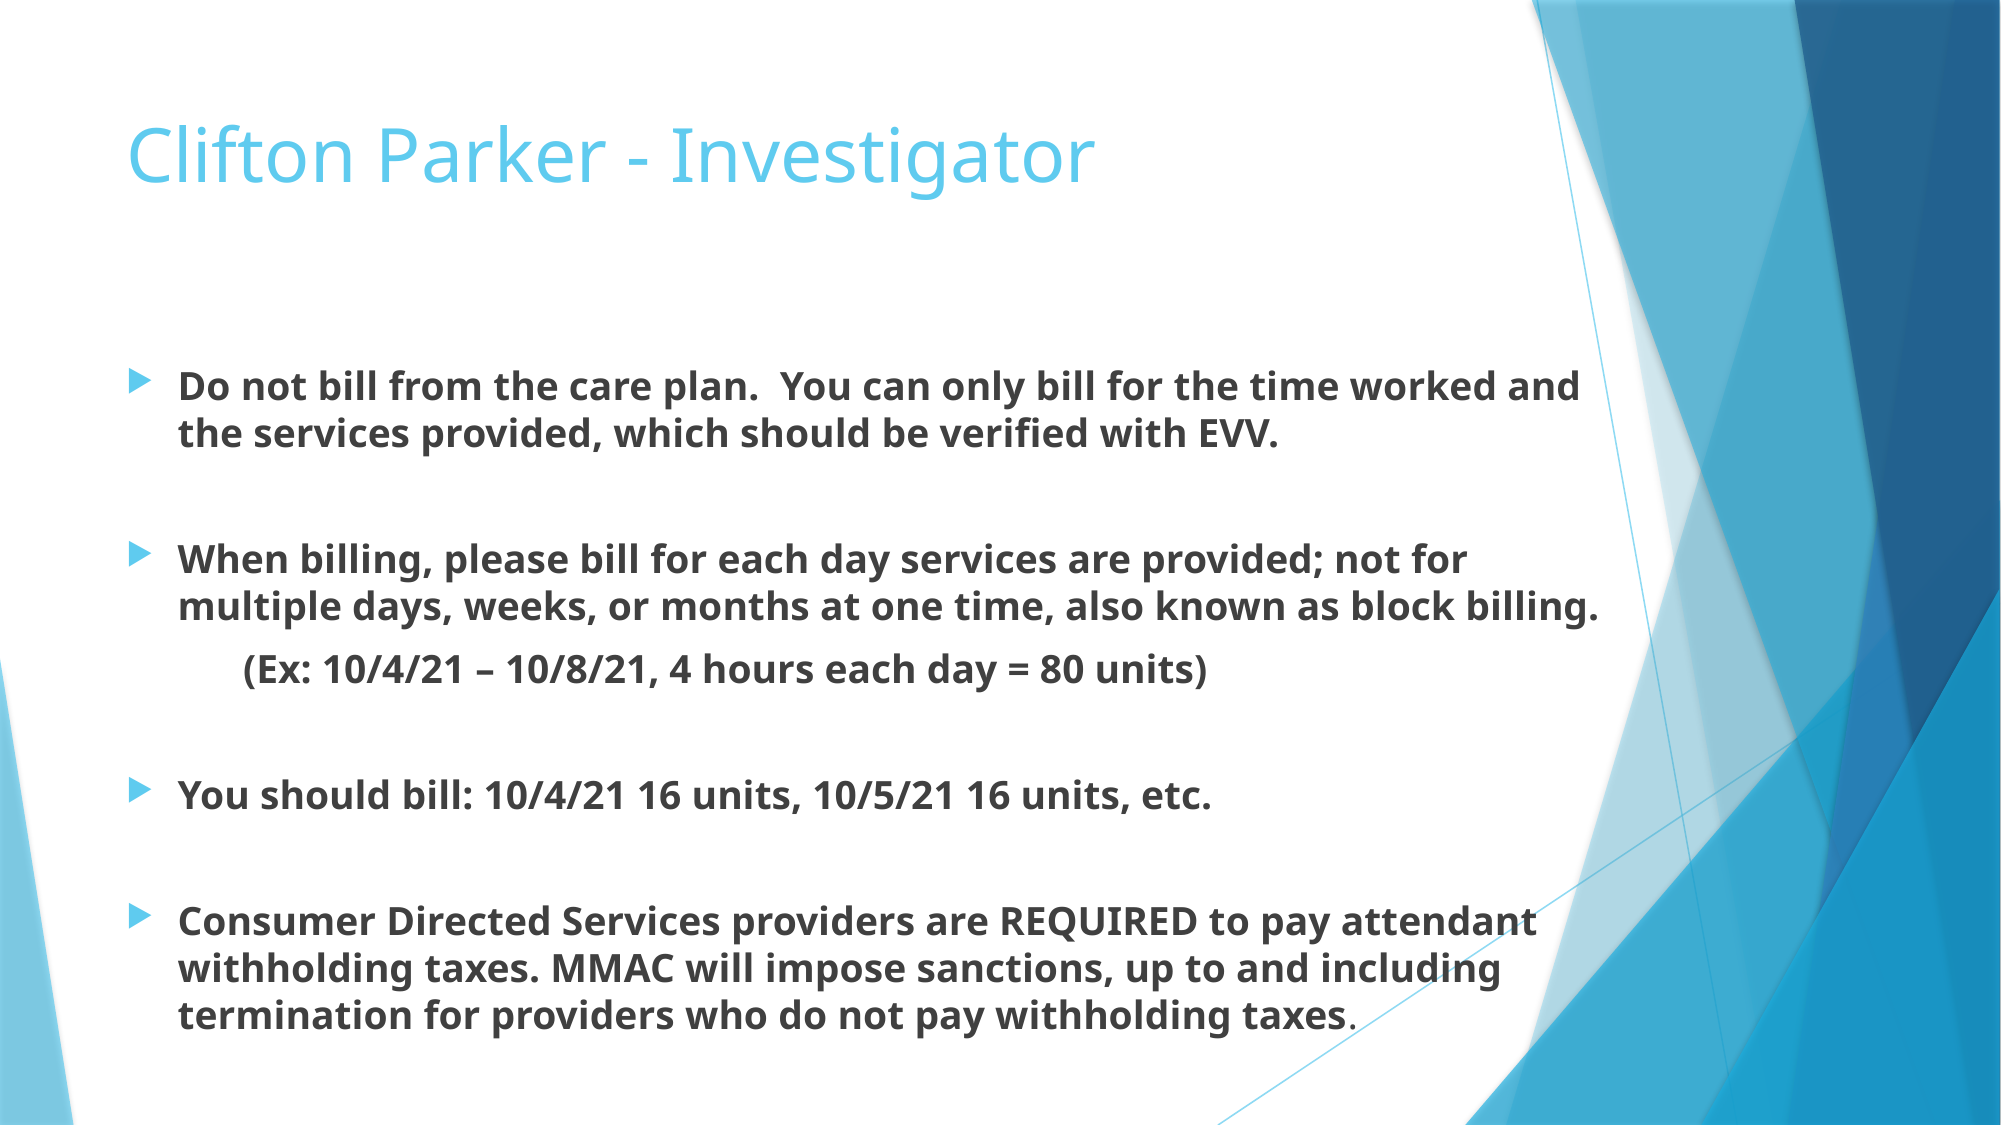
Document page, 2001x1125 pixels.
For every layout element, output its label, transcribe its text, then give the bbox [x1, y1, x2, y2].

list Do not bill from the care plan. You can only bill for the time worked and the services provided, which should be verified with EVV. When billing, please bill for each day services are provided; not for multiple days, weeks, or months at one time, also known as block billing. (Ex: 10/4/21 – 10/8/21, 4 hours each day = 80 units) You should bill: 10/4/21 16 units, 10/5/21 16 units, etc. Consumer Directed Services providers are REQUIRED to pay attendant withholding taxes. MMAC will impose sanctions, up to and including termination for providers who do not pay withholding taxes. [111, 354, 1623, 1076]
title Clifton Parker - Investigator [111, 99, 1522, 264]
